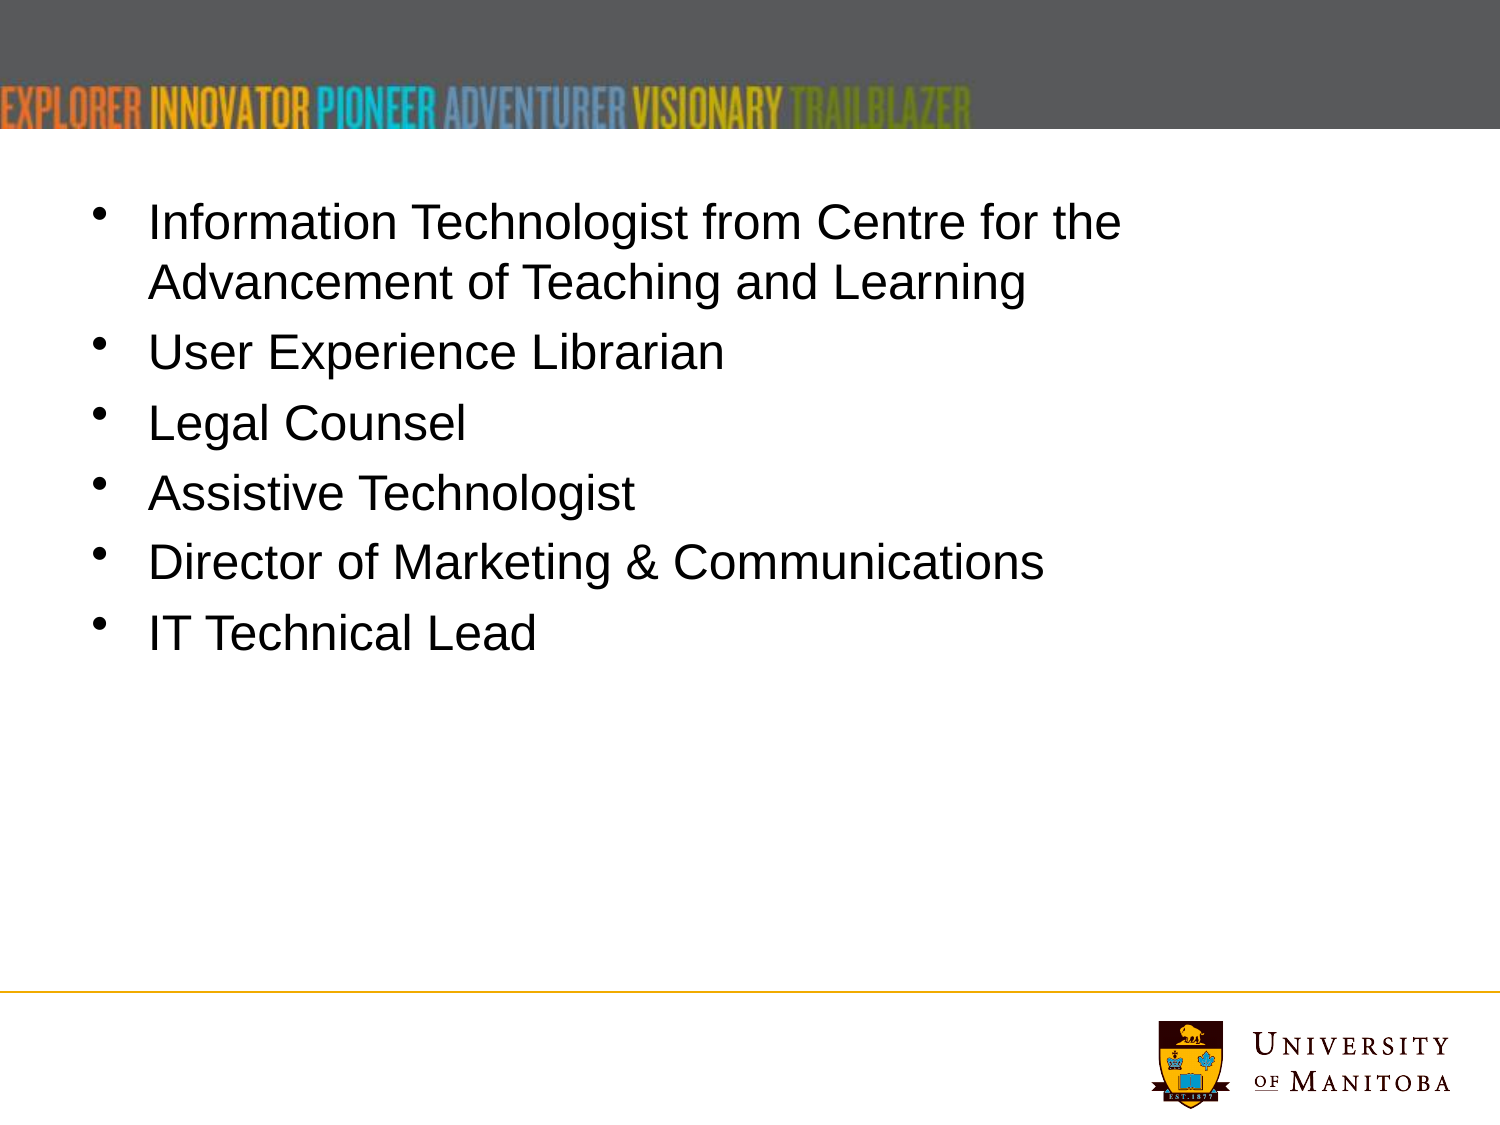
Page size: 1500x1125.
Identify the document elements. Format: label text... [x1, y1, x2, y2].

picture [1151, 1021, 1450, 1109]
list Information Technologist from Centre for the Advancement of Teaching and Learning User Experience Librarian Legal Counsel Assistive Technologist Director of Marketing & Communications IT Technical Lead [76, 182, 1352, 975]
picture [0, 0, 1500, 129]
